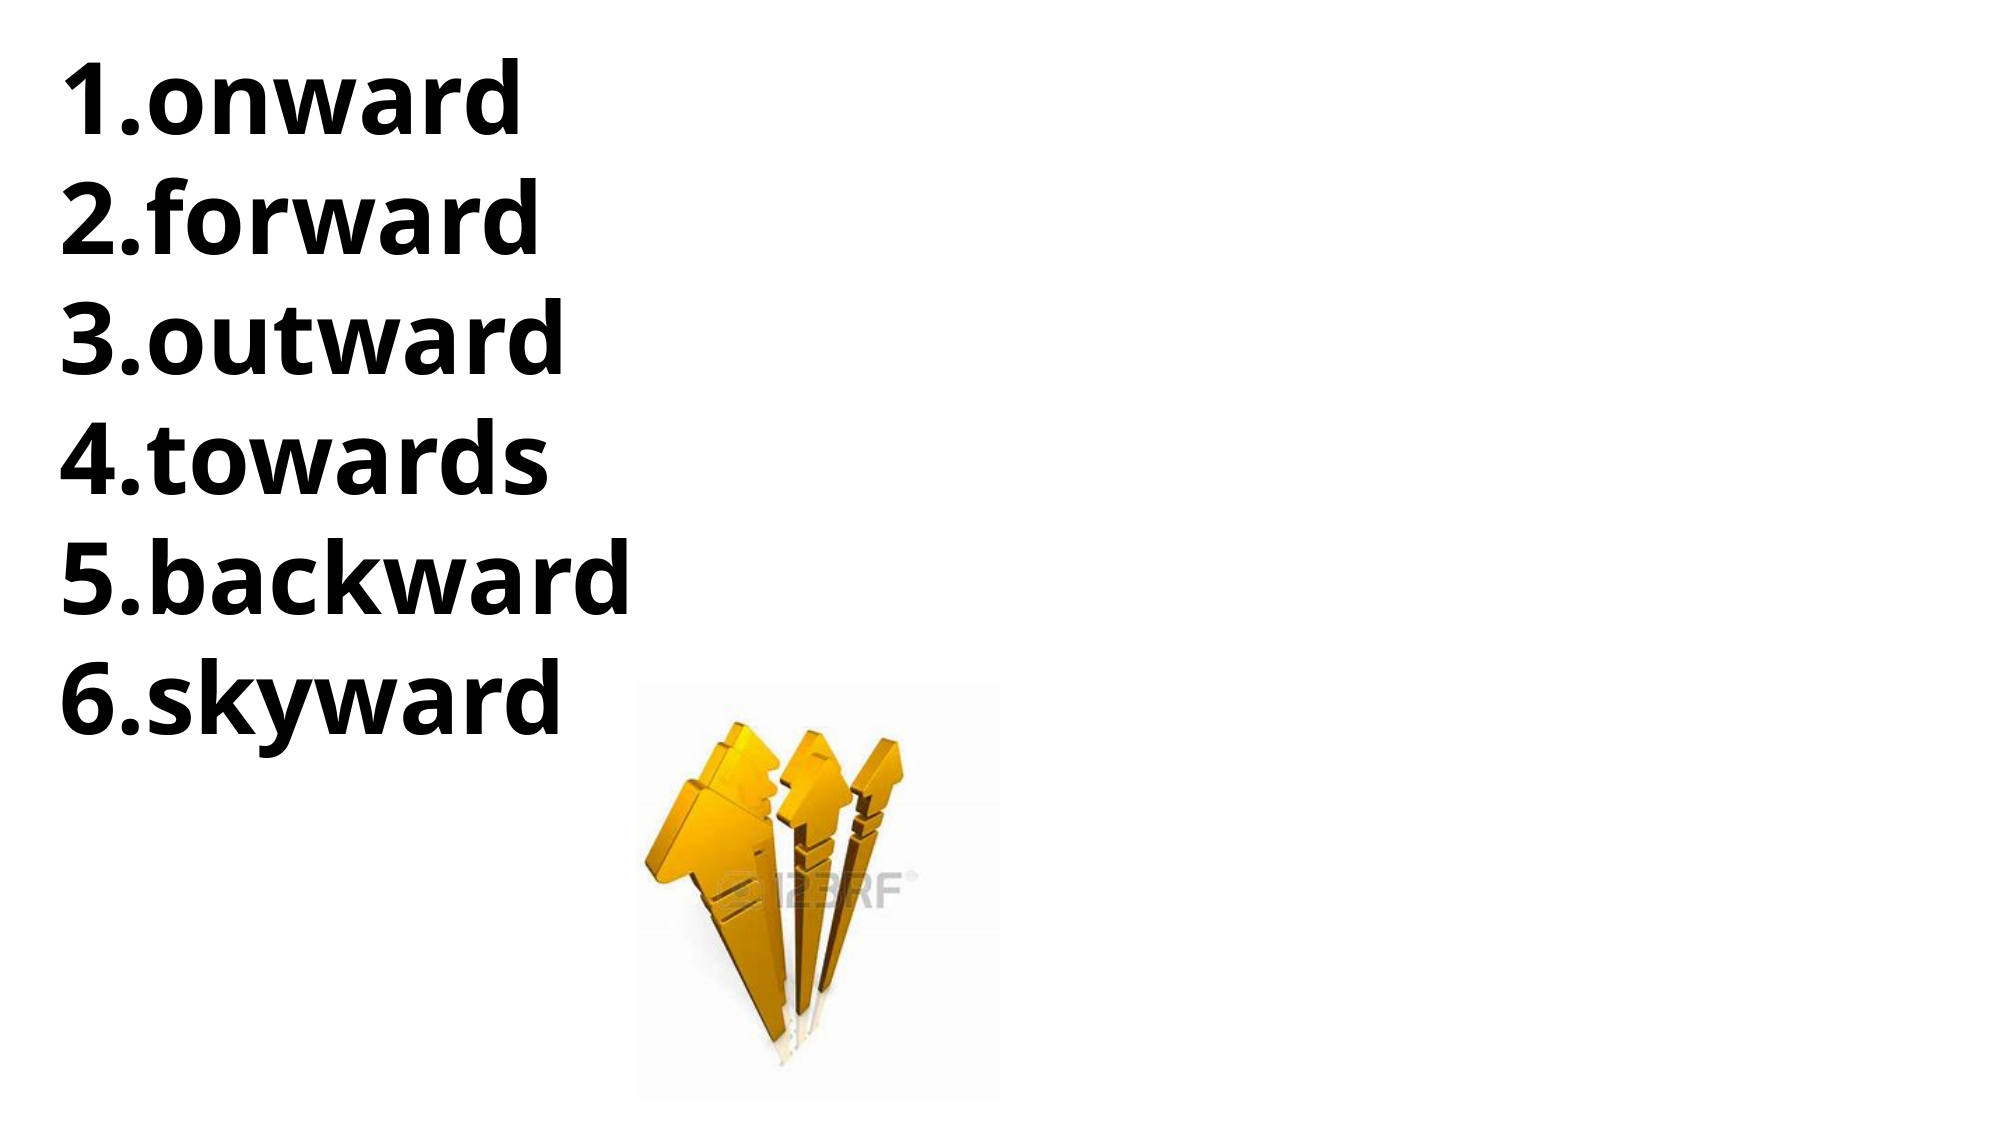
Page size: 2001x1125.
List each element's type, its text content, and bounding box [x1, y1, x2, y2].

text_box onward forward outward towards backward skyward [44, 27, 923, 762]
picture [636, 682, 1000, 1098]
